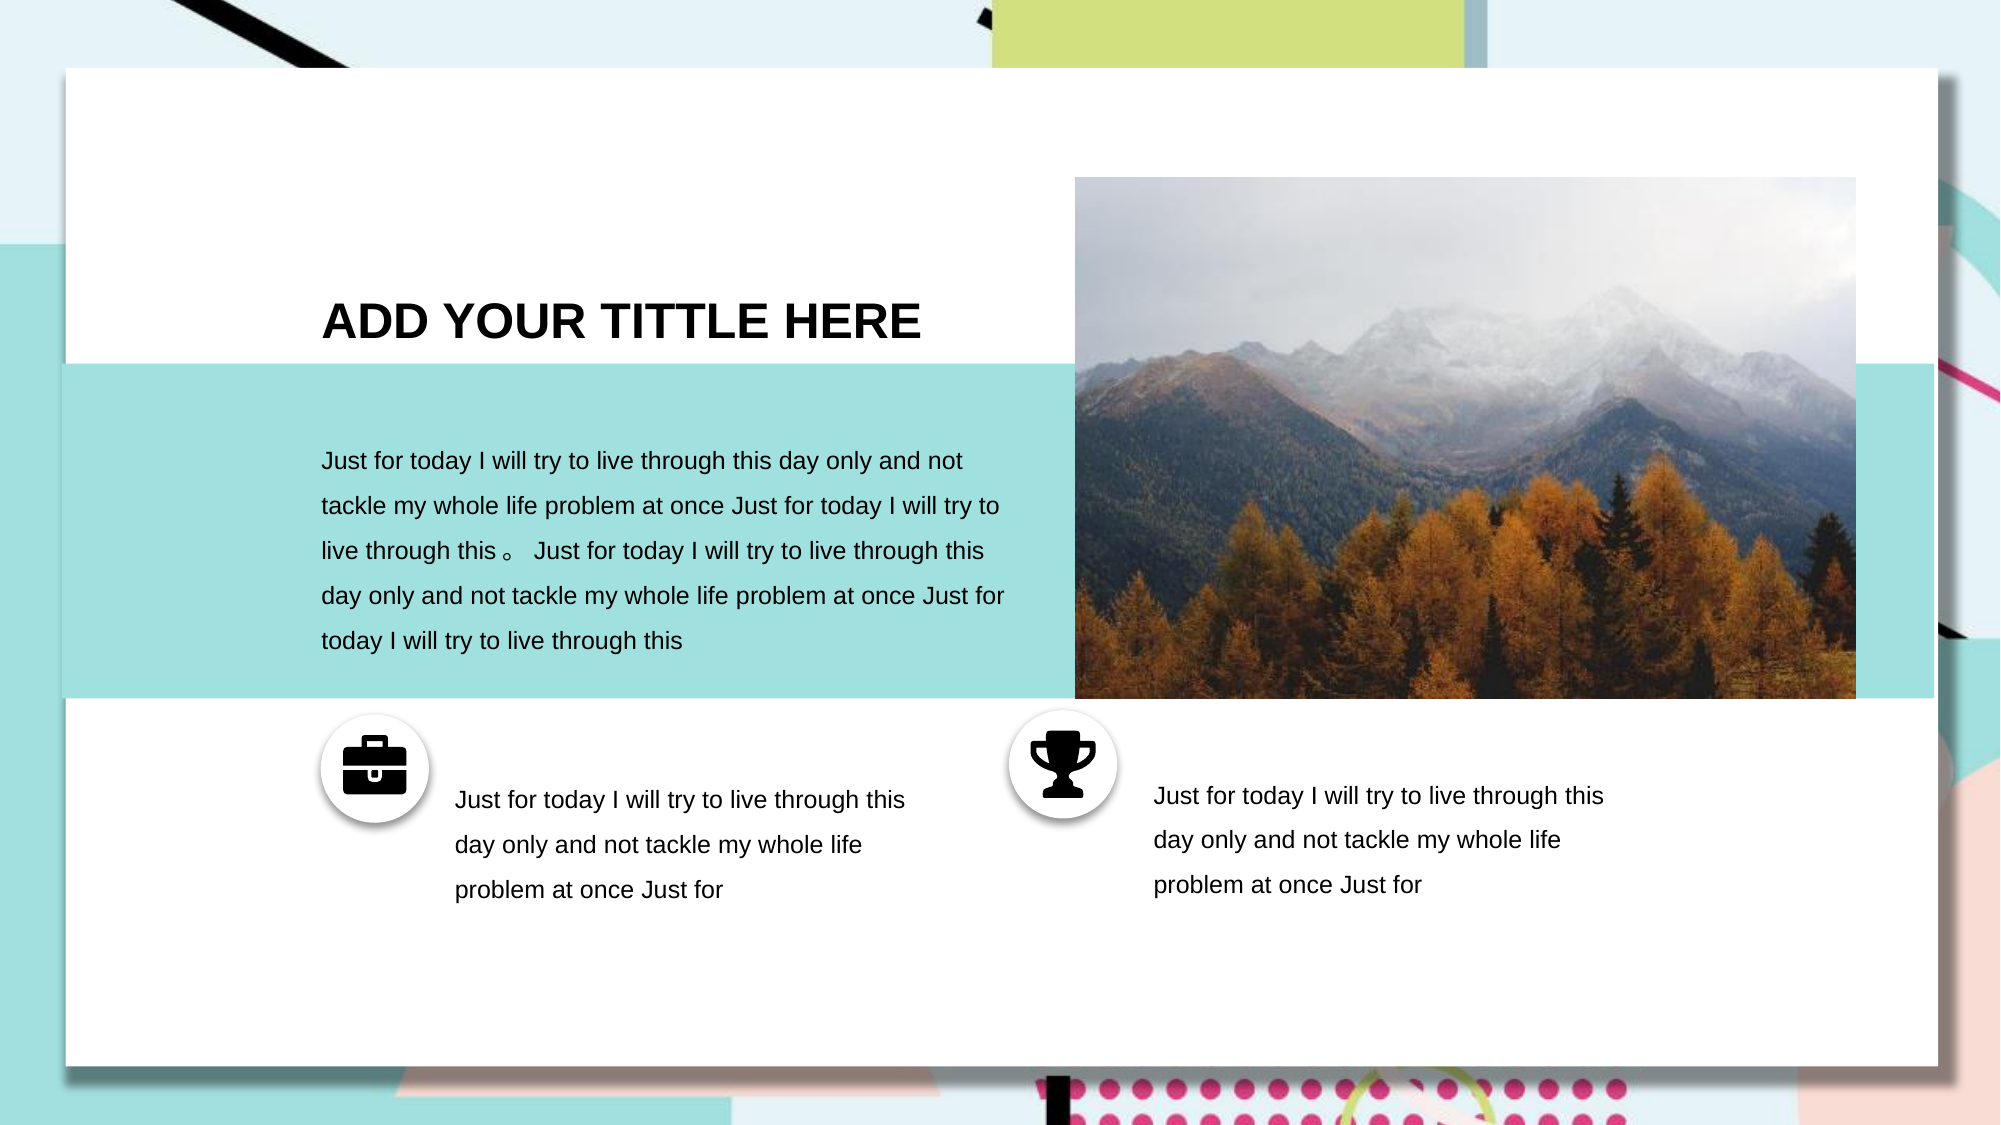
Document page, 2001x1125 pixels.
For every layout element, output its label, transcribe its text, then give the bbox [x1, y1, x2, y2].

text_box [1030, 730, 1096, 798]
text_box ADD YOUR TITTLE HERE [306, 281, 1023, 356]
text_box [343, 770, 407, 795]
text_box [1856, 363, 1935, 699]
text_box [65, 67, 1939, 1067]
text_box [1007, 709, 1119, 820]
text_box [343, 735, 407, 766]
text_box Just for today I will try to live through this day only and not tackle my whole life problem at once Just for today I will try to live through this。Just for today I will try to live through this day only and not tackle my whole life problem at once Just for today I will try to live through this [306, 422, 1023, 662]
text_box [319, 713, 430, 824]
picture [0, 0, 2001, 1125]
text_box Just for today I will try to live through this day only and not tackle my whole life problem at once Just for [439, 761, 943, 911]
text_box Just for today I will try to live through this day only and not tackle my whole life problem at once Just for [1138, 756, 1642, 907]
text_box [61, 363, 1075, 699]
